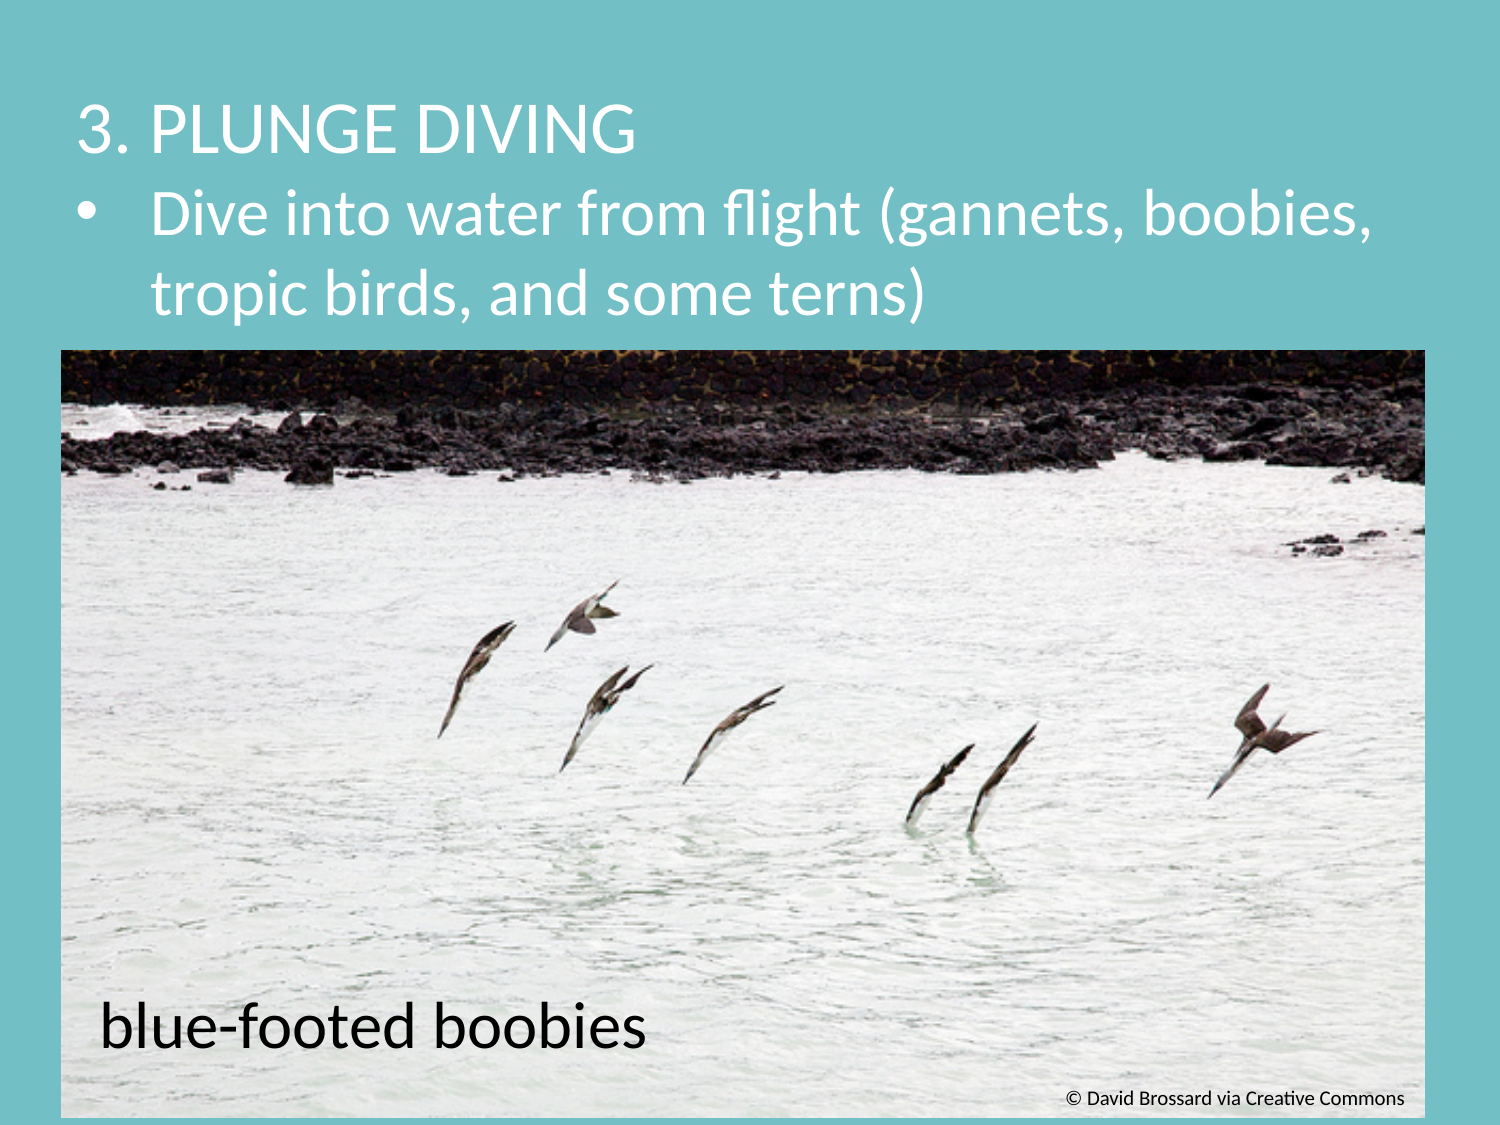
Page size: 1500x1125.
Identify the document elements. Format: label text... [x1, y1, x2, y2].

picture [60, 350, 1425, 1118]
text_box 3. PLUNGE DIVING Dive into water from flight (gannets, boobies, tropic birds, and some terns) [61, 71, 1500, 646]
